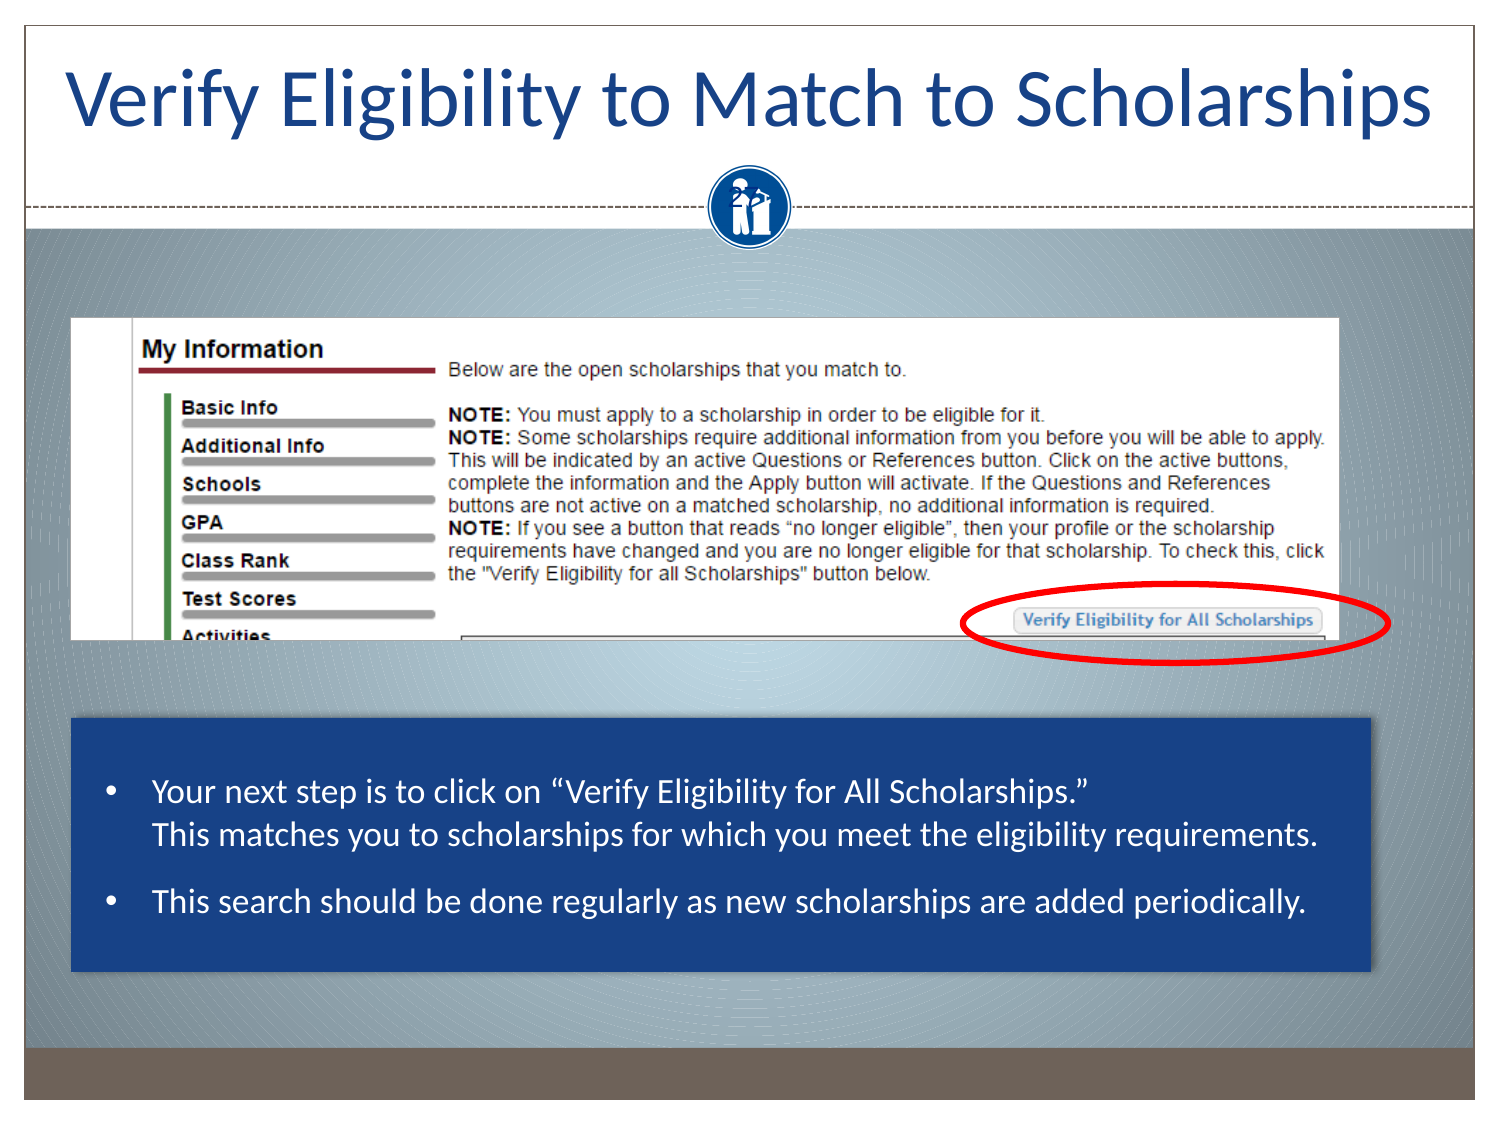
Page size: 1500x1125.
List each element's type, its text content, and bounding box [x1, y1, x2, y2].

picture [706, 185, 712, 229]
slide_number 28 [712, 170, 788, 243]
text_box Verify Eligibility to Match to Scholarships [0, 0, 1500, 151]
picture [788, 187, 793, 227]
picture [726, 243, 773, 250]
text_box Your next step is to click on “Verify Eligibility for All Scholarships.” This matches you to scholarships for which you meet the eligibility requirements. This search should be done regularly as new scholarships are added periodically. [70, 717, 1372, 973]
picture [70, 317, 1340, 640]
picture [727, 163, 772, 170]
text_box [1013, 599, 1389, 663]
